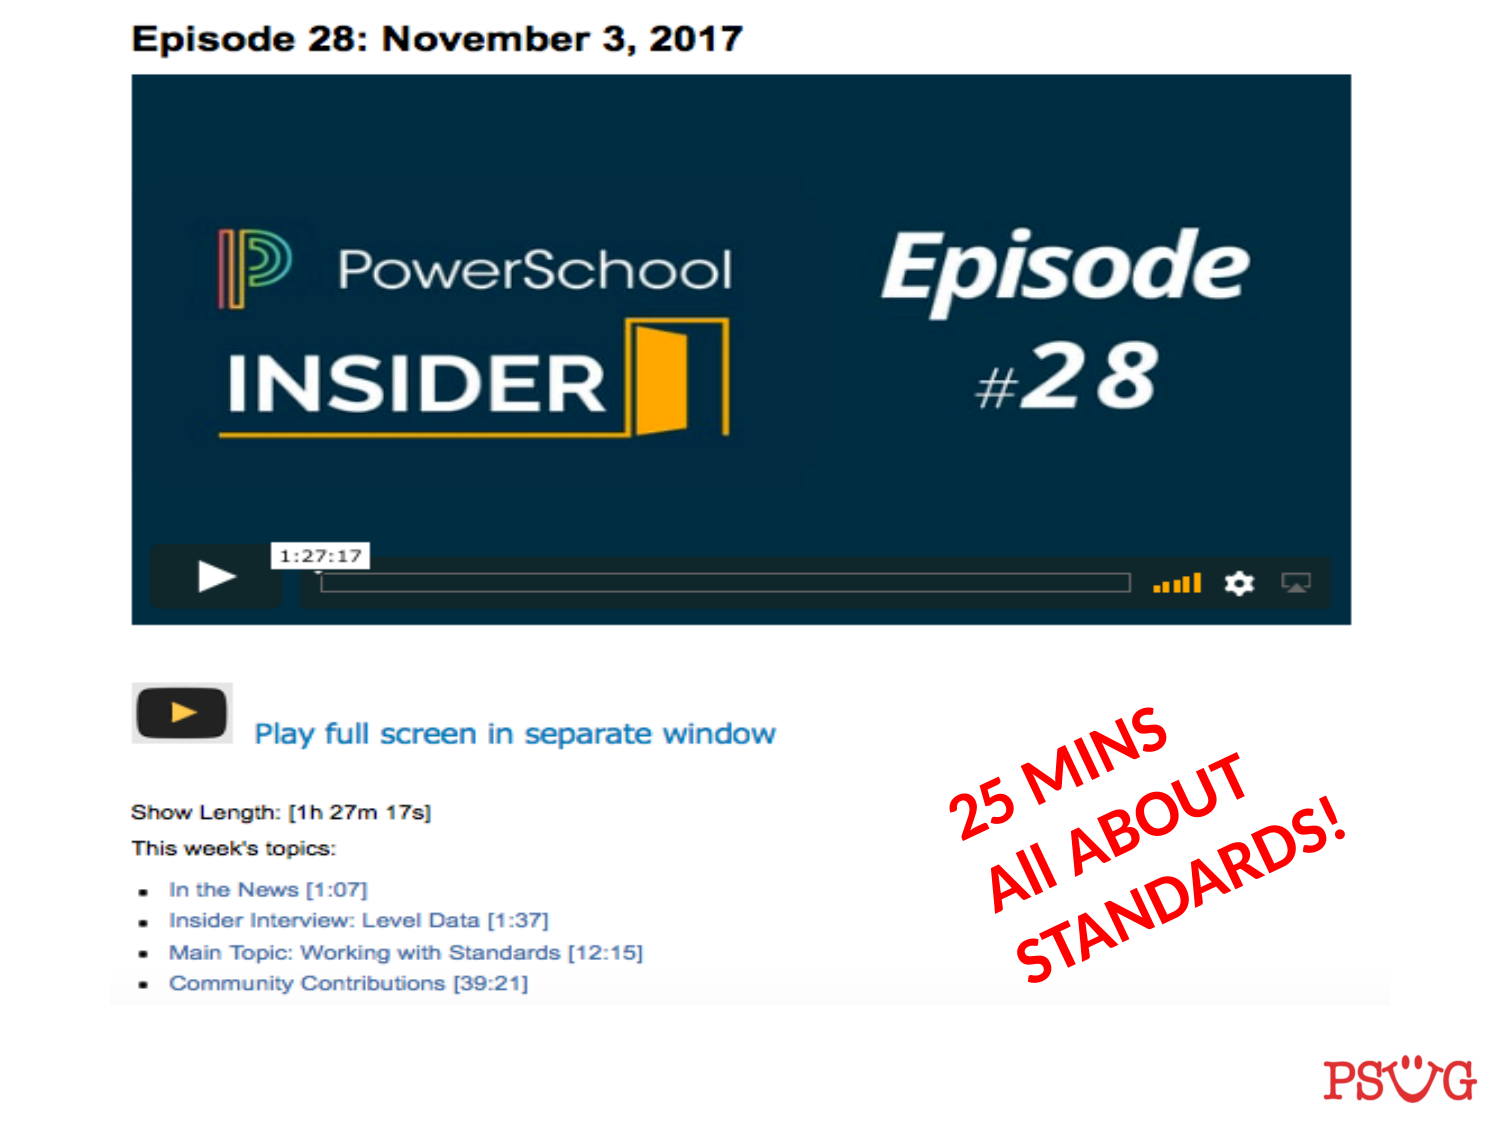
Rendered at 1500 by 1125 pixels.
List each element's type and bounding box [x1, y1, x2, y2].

picture [1320, 1054, 1480, 1105]
list [110, 18, 1390, 1006]
